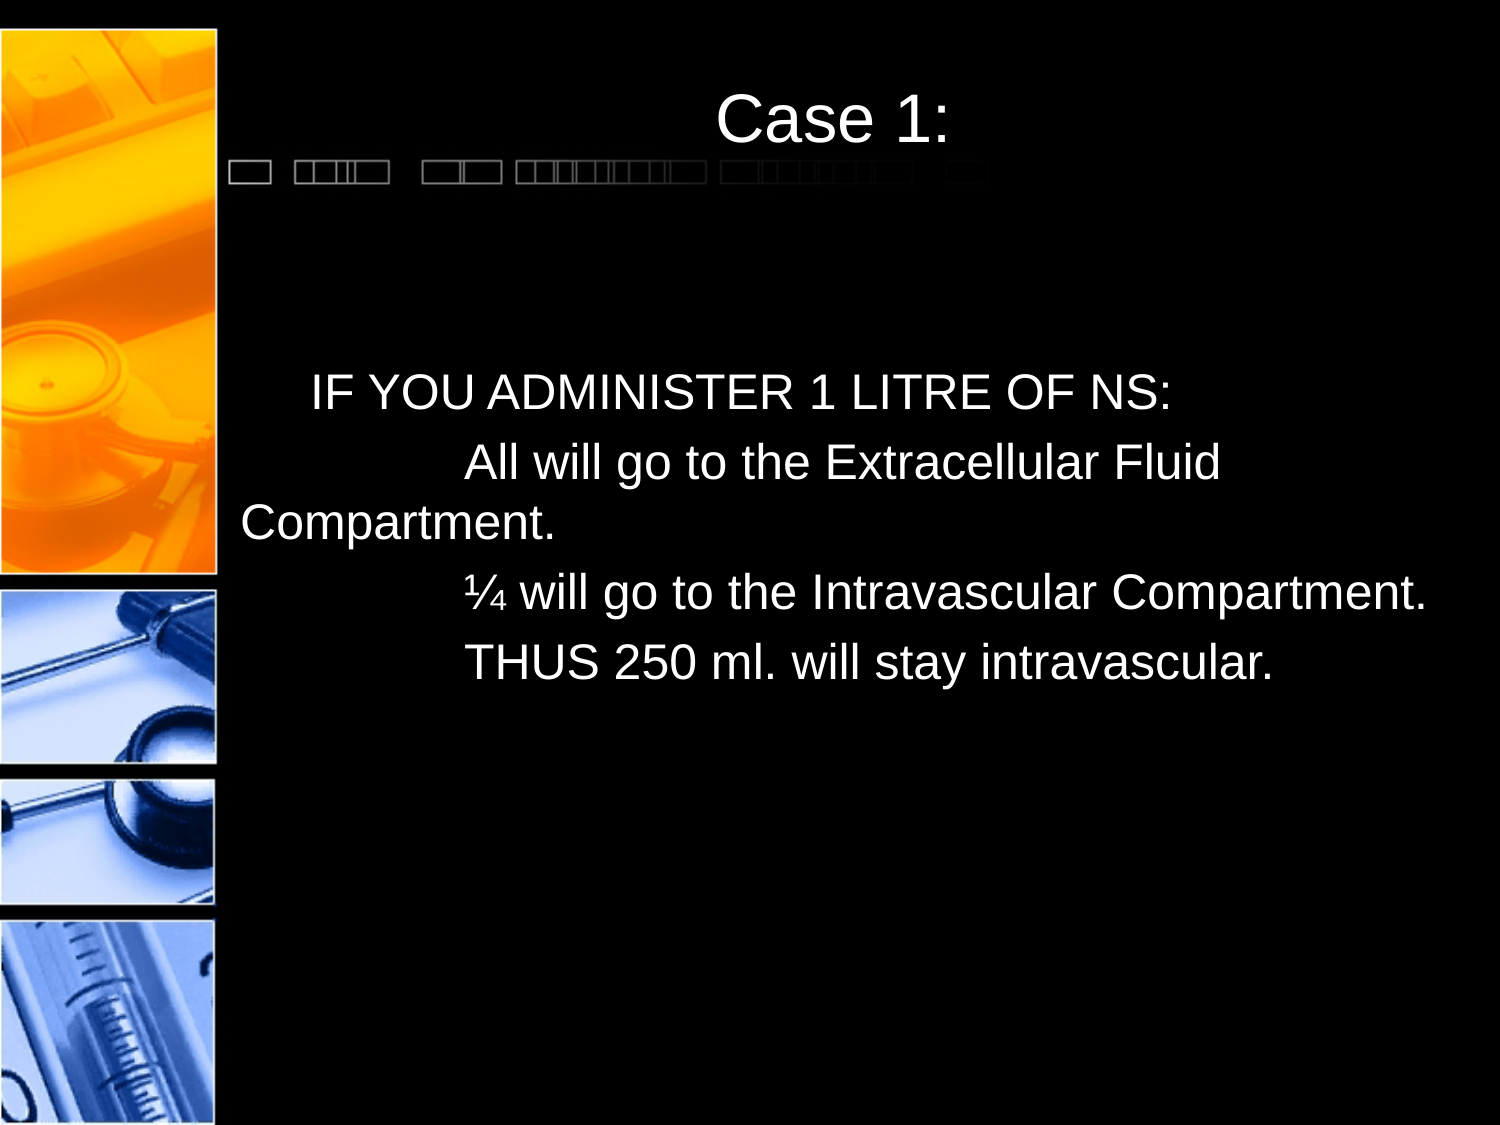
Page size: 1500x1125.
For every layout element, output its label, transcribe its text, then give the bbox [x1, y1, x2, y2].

title Case 1: [225, 32, 1463, 198]
list IF YOU ADMINISTER 1 LITRE OF NS: All will go to the Extracellular Fluid Compartment. ¼ will go to the Intravascular Compartment. THUS 250 ml. will stay intravascular. [225, 211, 1463, 1025]
picture [0, 0, 1500, 1125]
